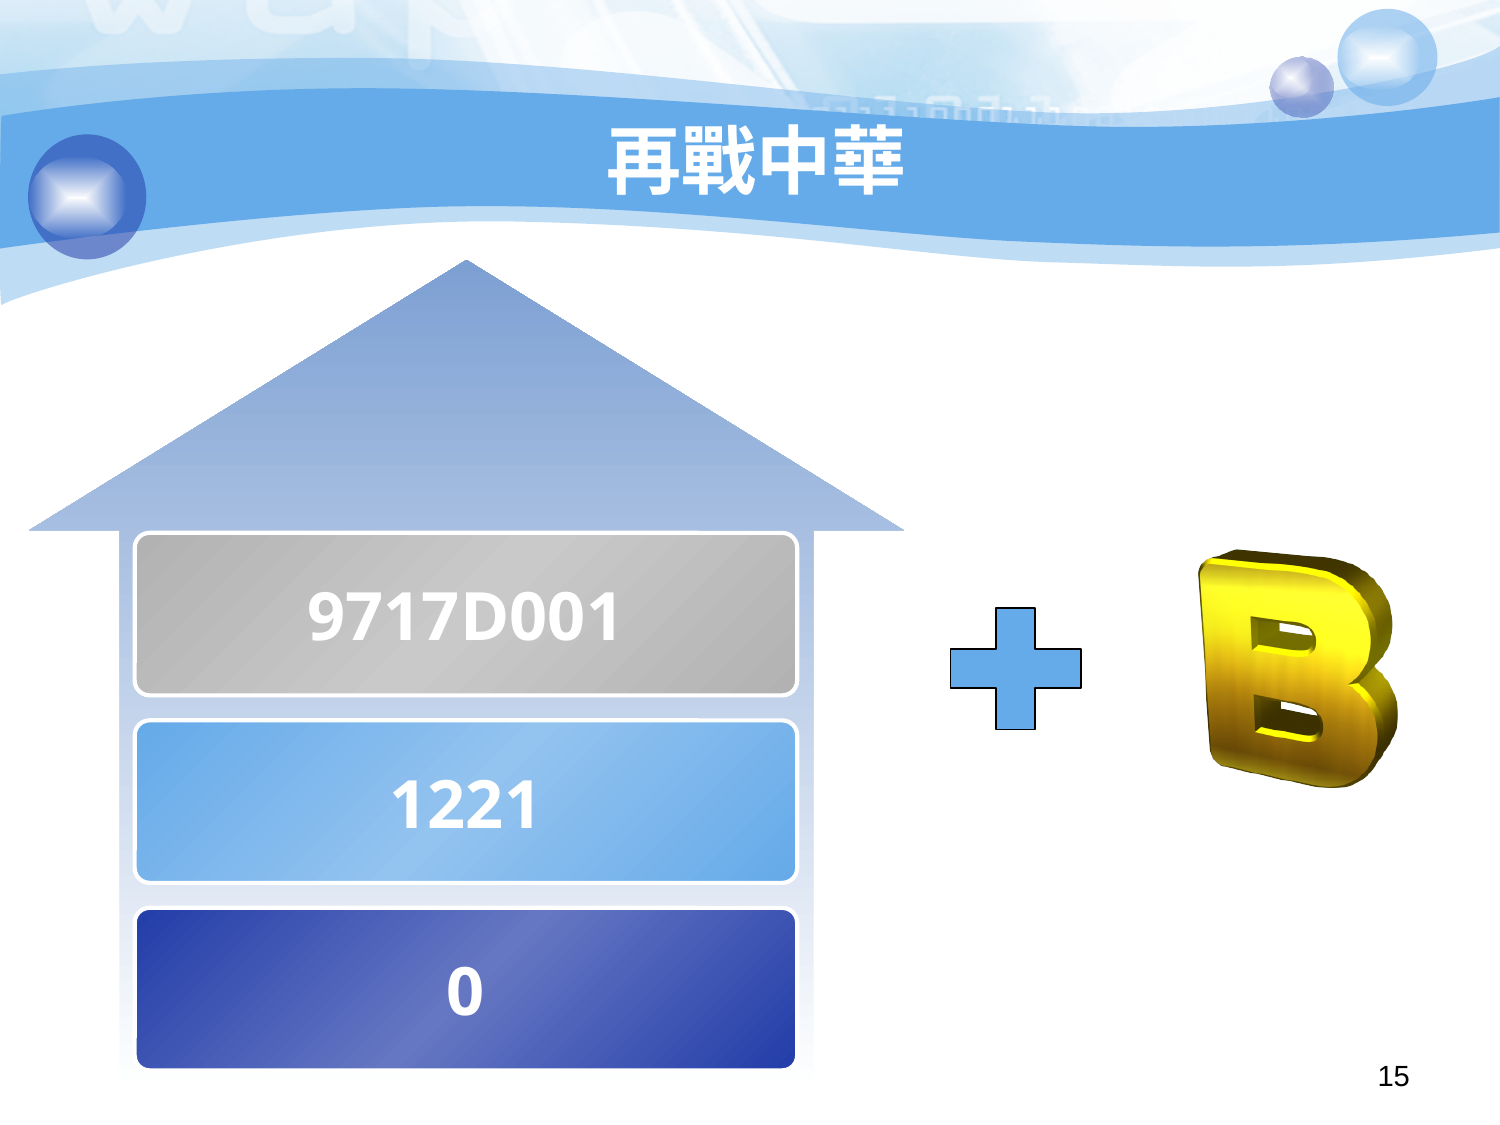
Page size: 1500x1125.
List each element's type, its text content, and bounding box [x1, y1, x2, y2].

text_box [950, 607, 1081, 730]
text_box 1221 [134, 720, 798, 883]
text_box [29, 259, 904, 1095]
picture [1198, 549, 1398, 788]
picture [0, 0, 1500, 112]
title 再戰中華 [150, 112, 1363, 205]
text_box 9717D001 [134, 532, 798, 696]
slide_number 15 [1074, 1050, 1425, 1103]
text_box 0 [134, 907, 798, 1071]
